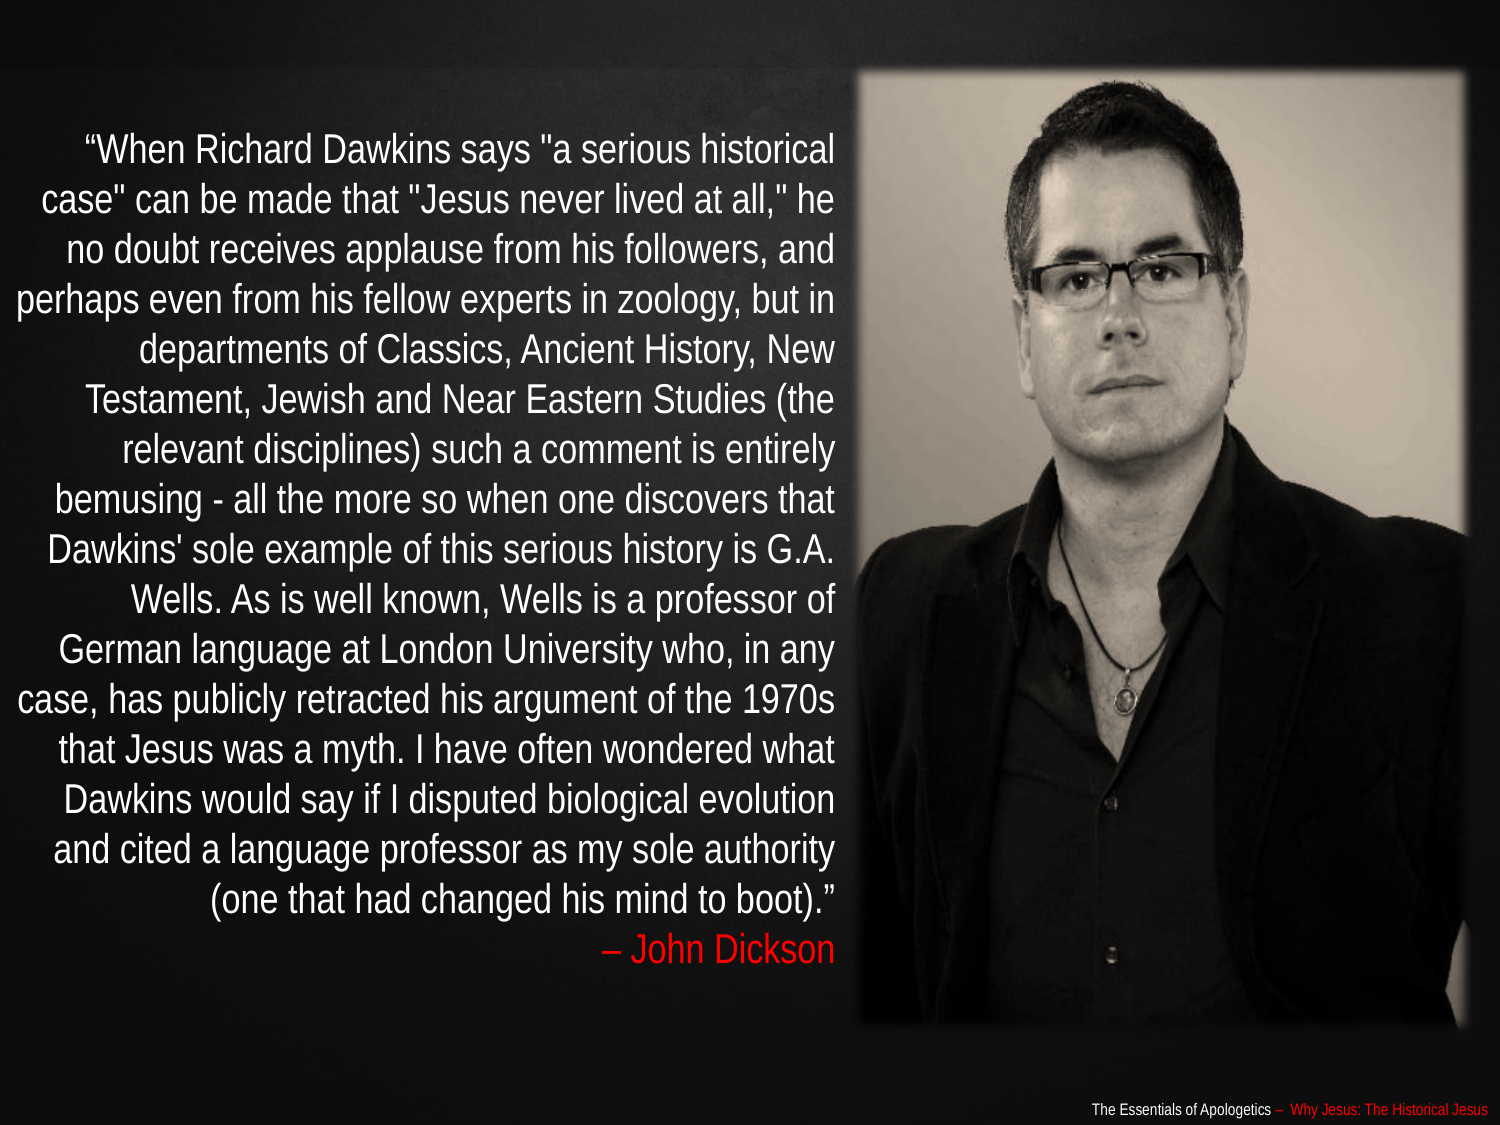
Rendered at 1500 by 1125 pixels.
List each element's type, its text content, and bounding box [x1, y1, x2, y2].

picture [0, 0, 1500, 1125]
text_box “When Richard Dawkins says "a serious historical case" can be made that "Jesus never lived at all," he no doubt receives applause from his followers, and perhaps even from his fellow experts in zoology, but in departments of Classics, Ancient History, New Testament, Jewish and Near Eastern Studies (the relevant disciplines) such a comment is entirely bemusing - all the more so when one discovers that Dawkins' sole example of this serious history is G.A. Wells. As is well known, Wells is a professor of German language at London University who, in any case, has publicly retracted his argument of the 1970s that Jesus was a myth. I have often wondered what Dawkins would say if I disputed biological evolution and cited a language professor as my sole authority (one that had changed his mind to boot).” – John Dickson [0, 114, 844, 980]
